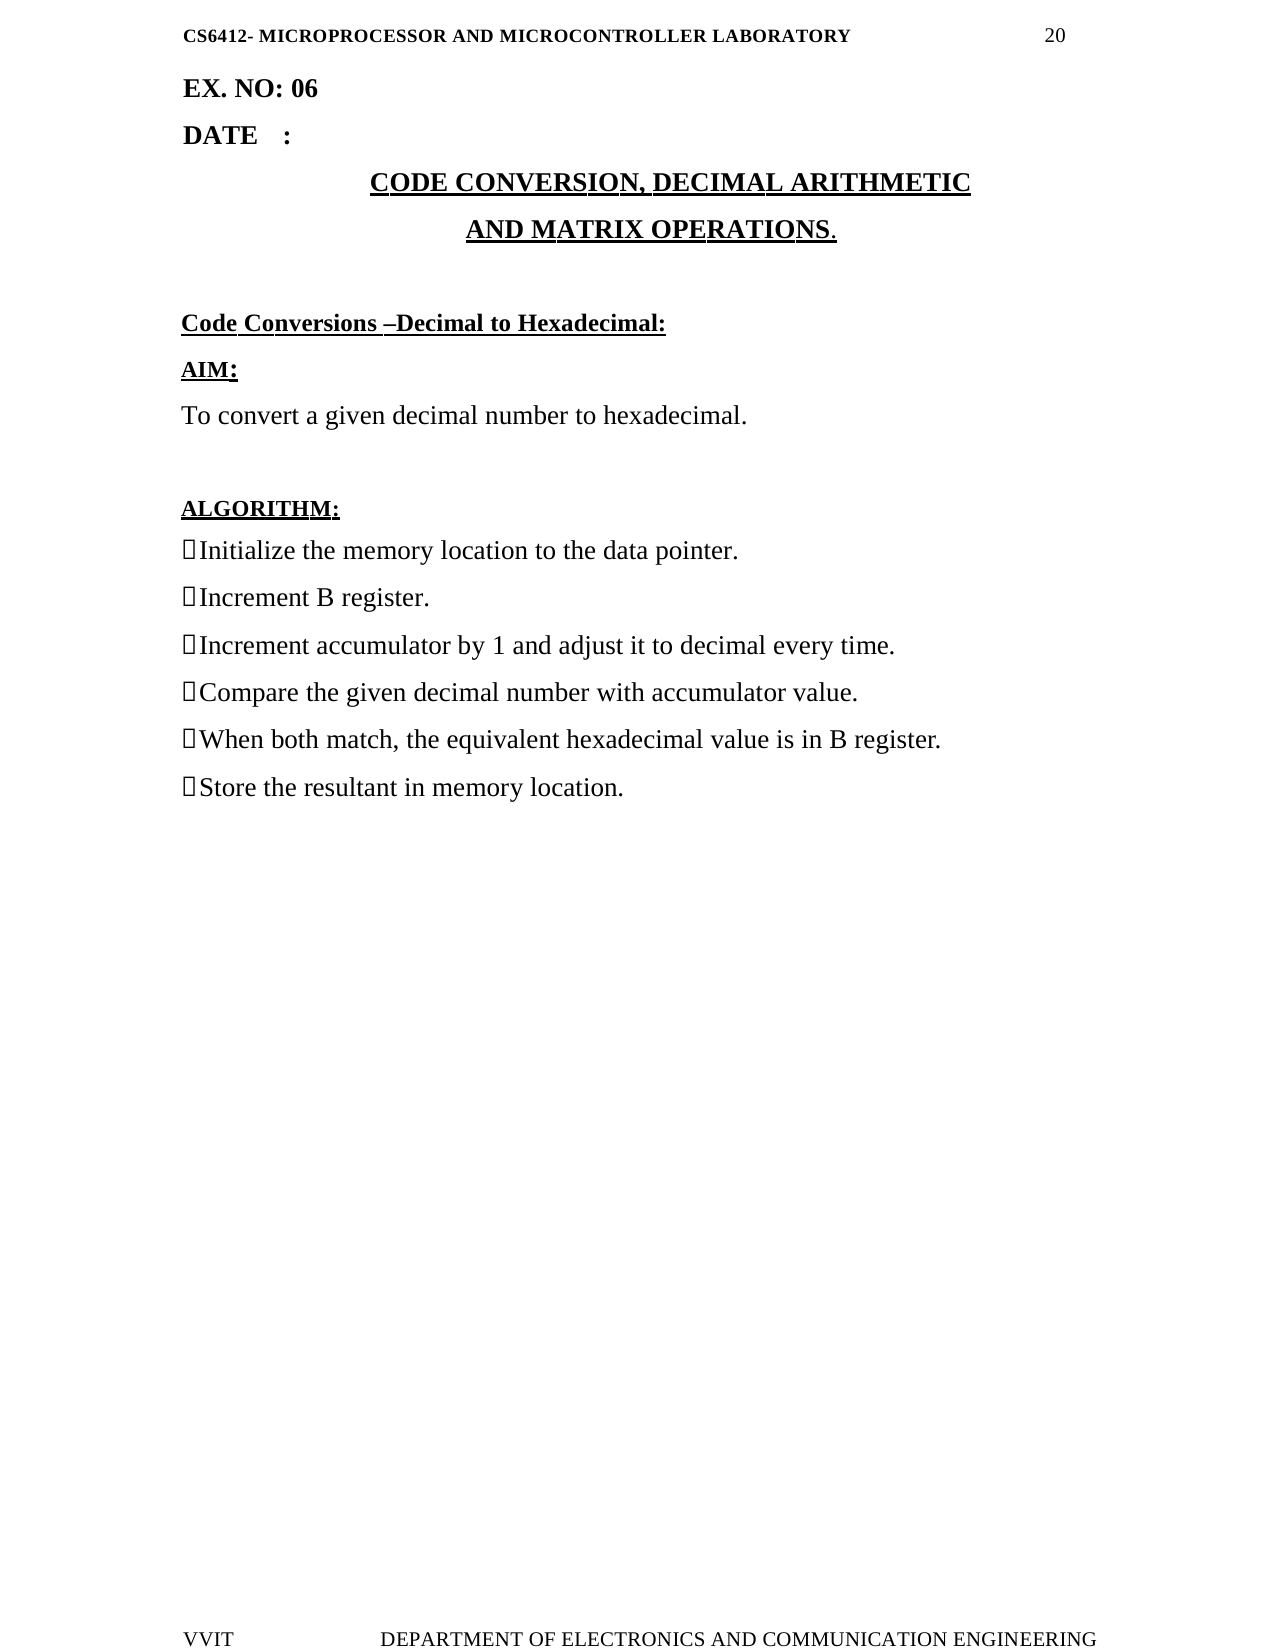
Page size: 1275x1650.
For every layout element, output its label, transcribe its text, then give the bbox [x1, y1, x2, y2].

text_box 20 [1042, 21, 1069, 49]
text_box DEPARTMENT OF ELECTRONICS AND COMMUNICATION ENGINEERING [378, 1625, 1110, 1650]
text_box CS6412- MICROPROCESSOR AND MICROCONTROLLER LABORATORY [181, 23, 858, 48]
text_box VVIT [181, 1625, 237, 1650]
text_box EX. NO: 06 DATE : CODE CONVERSION, DECIMAL ARITHMETIC AND MATRIX OPERATIONS. Code Conversions –Decimal to Hexadecimal: AIM: To convert a given decimal number to hexadecimal. ALGORITHM: Initialize the memory location to the data pointer. Increment B register. Increment accumulator by 1 and adjust it to decimal every time. Compare the given decimal number with accumulator value. When both match, the equivalent hexadecimal value is in B register. Store the resultant in memory location. [181, 55, 995, 805]
